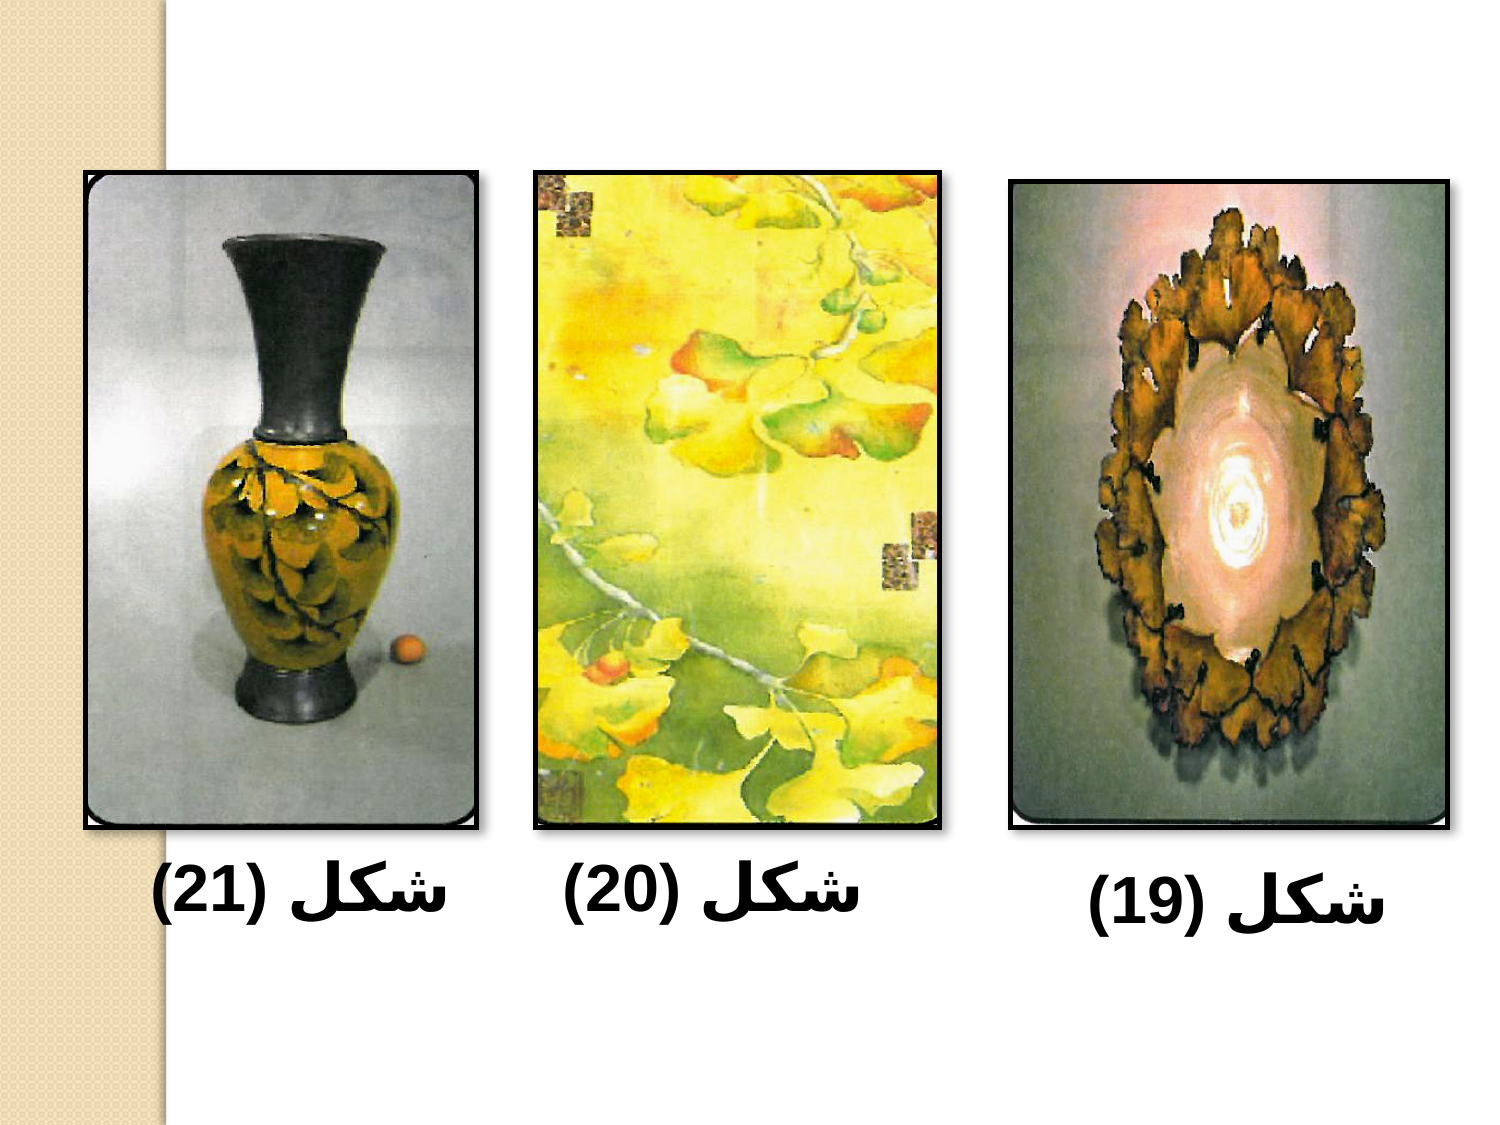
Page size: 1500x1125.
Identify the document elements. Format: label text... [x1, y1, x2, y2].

picture [537, 174, 938, 826]
picture [1012, 183, 1446, 826]
text_box شكل (21) [124, 837, 477, 933]
text_box شكل (19) [1062, 849, 1415, 945]
text_box شكل (20) [537, 839, 890, 933]
picture [87, 174, 475, 826]
